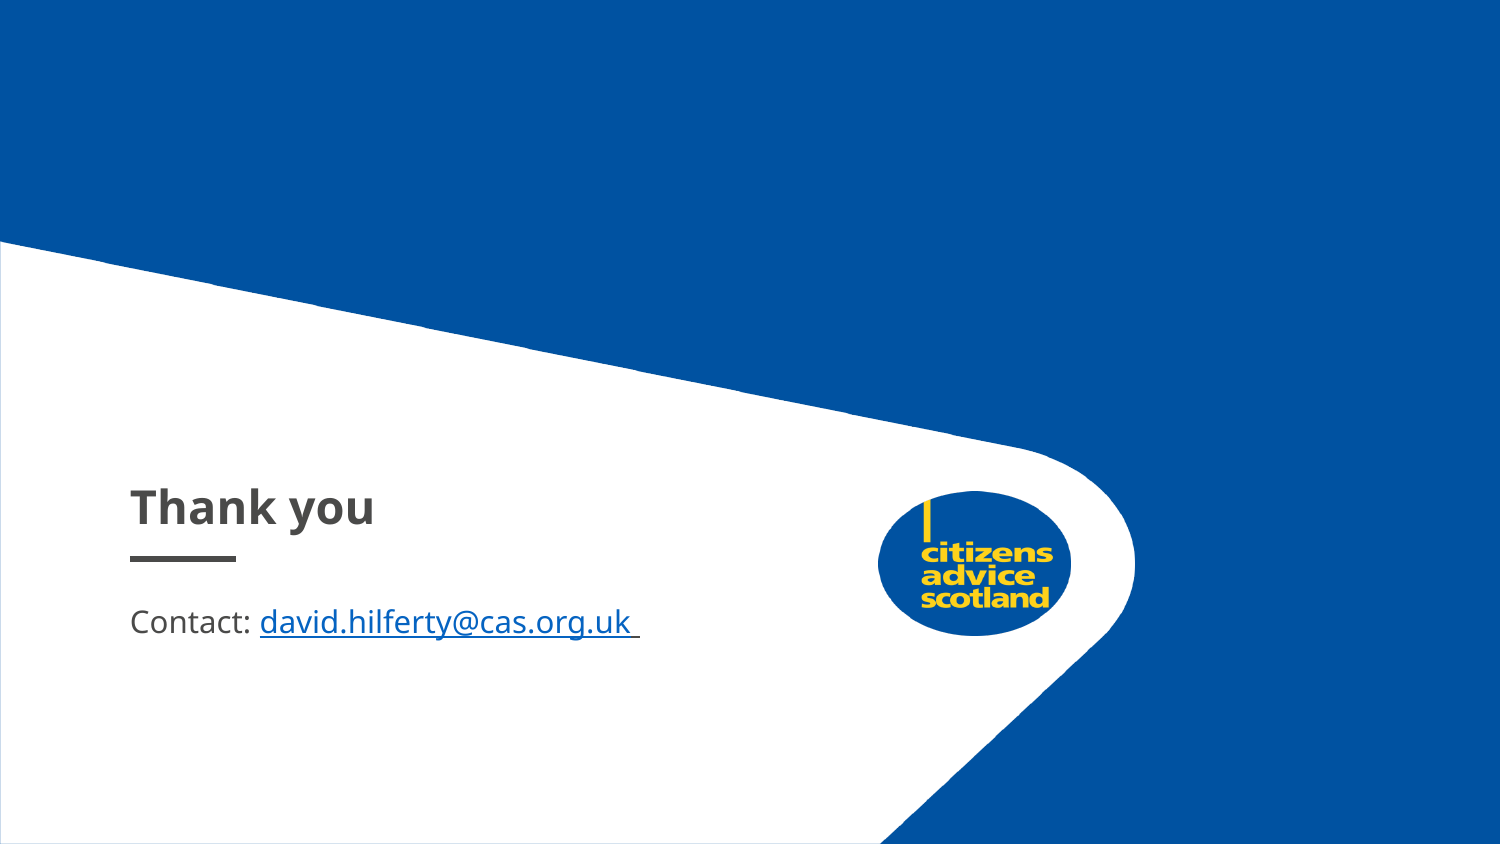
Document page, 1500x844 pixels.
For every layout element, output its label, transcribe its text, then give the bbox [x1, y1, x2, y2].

picture [0, 241, 1135, 844]
subtitle Contact: david.hilferty@cas.org.uk [129, 602, 644, 688]
title Thank you [129, 433, 815, 535]
